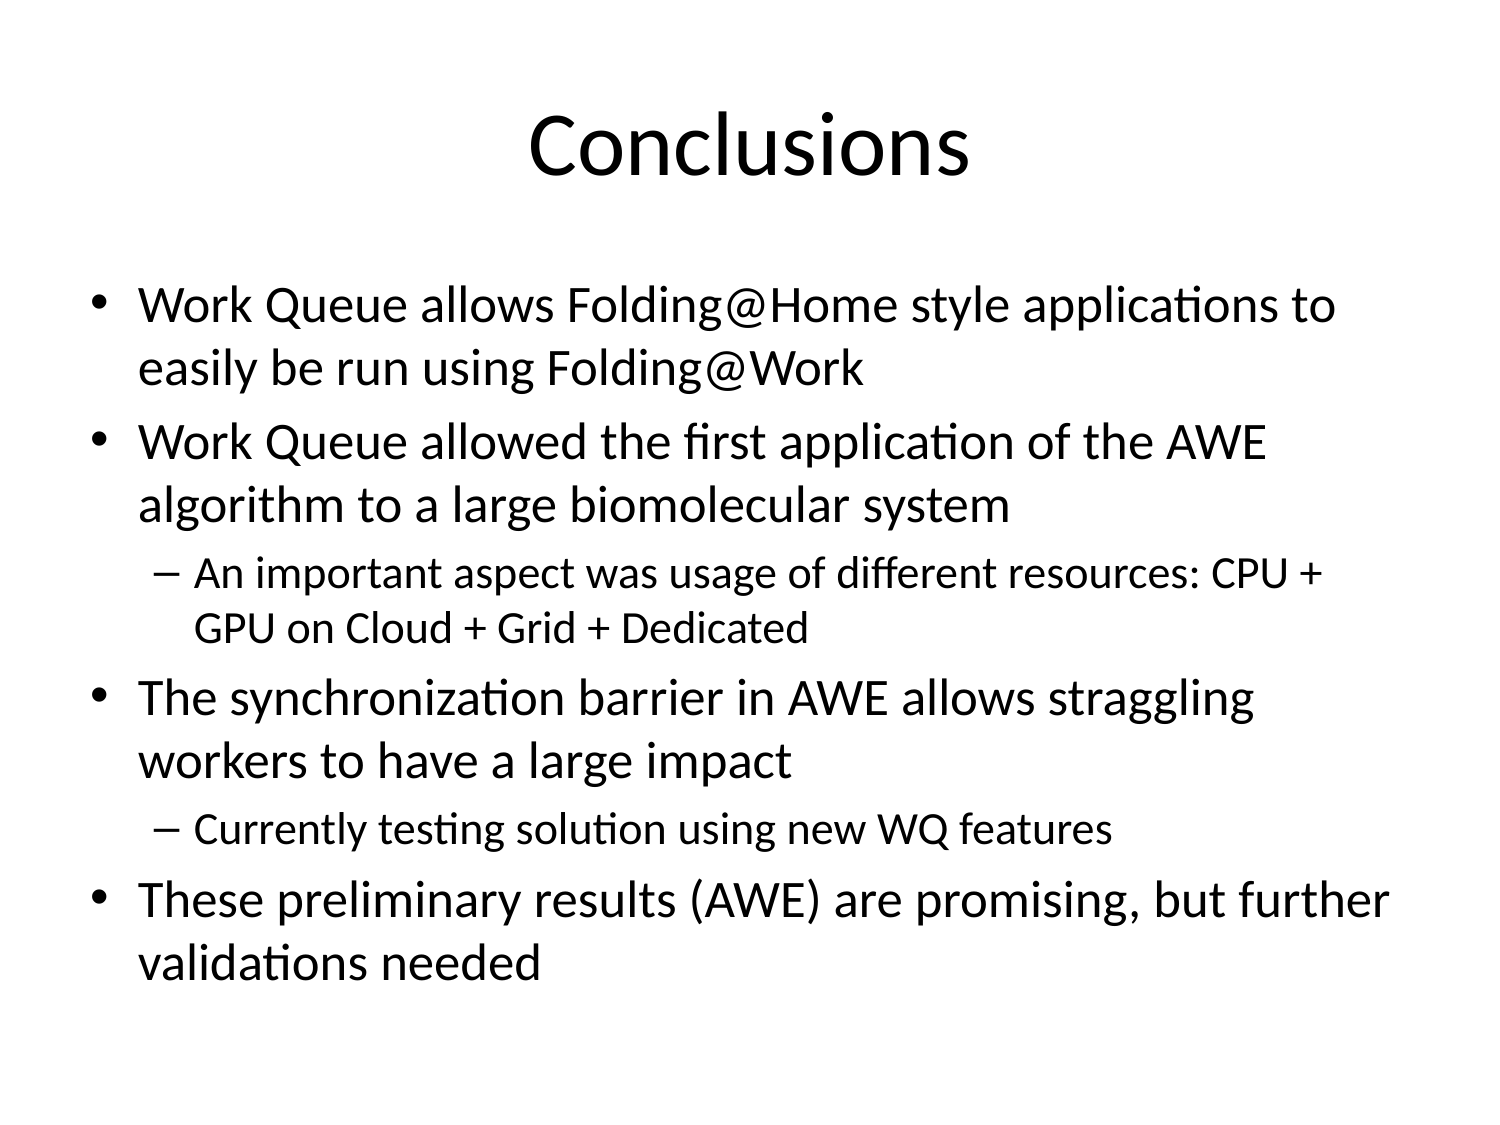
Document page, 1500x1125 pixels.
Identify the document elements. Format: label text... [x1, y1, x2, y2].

title Conclusions [75, 45, 1425, 233]
list Work Queue allows Folding@Home style applications to easily be run using Folding@Work Work Queue allowed the first application of the AWE algorithm to a large biomolecular system An important aspect was usage of different resources: CPU + GPU on Cloud + Grid + Dedicated The synchronization barrier in AWE allows straggling workers to have a large impact Currently testing solution using new WQ features These preliminary results (AWE) are promising, but further validations needed [75, 262, 1425, 1005]
